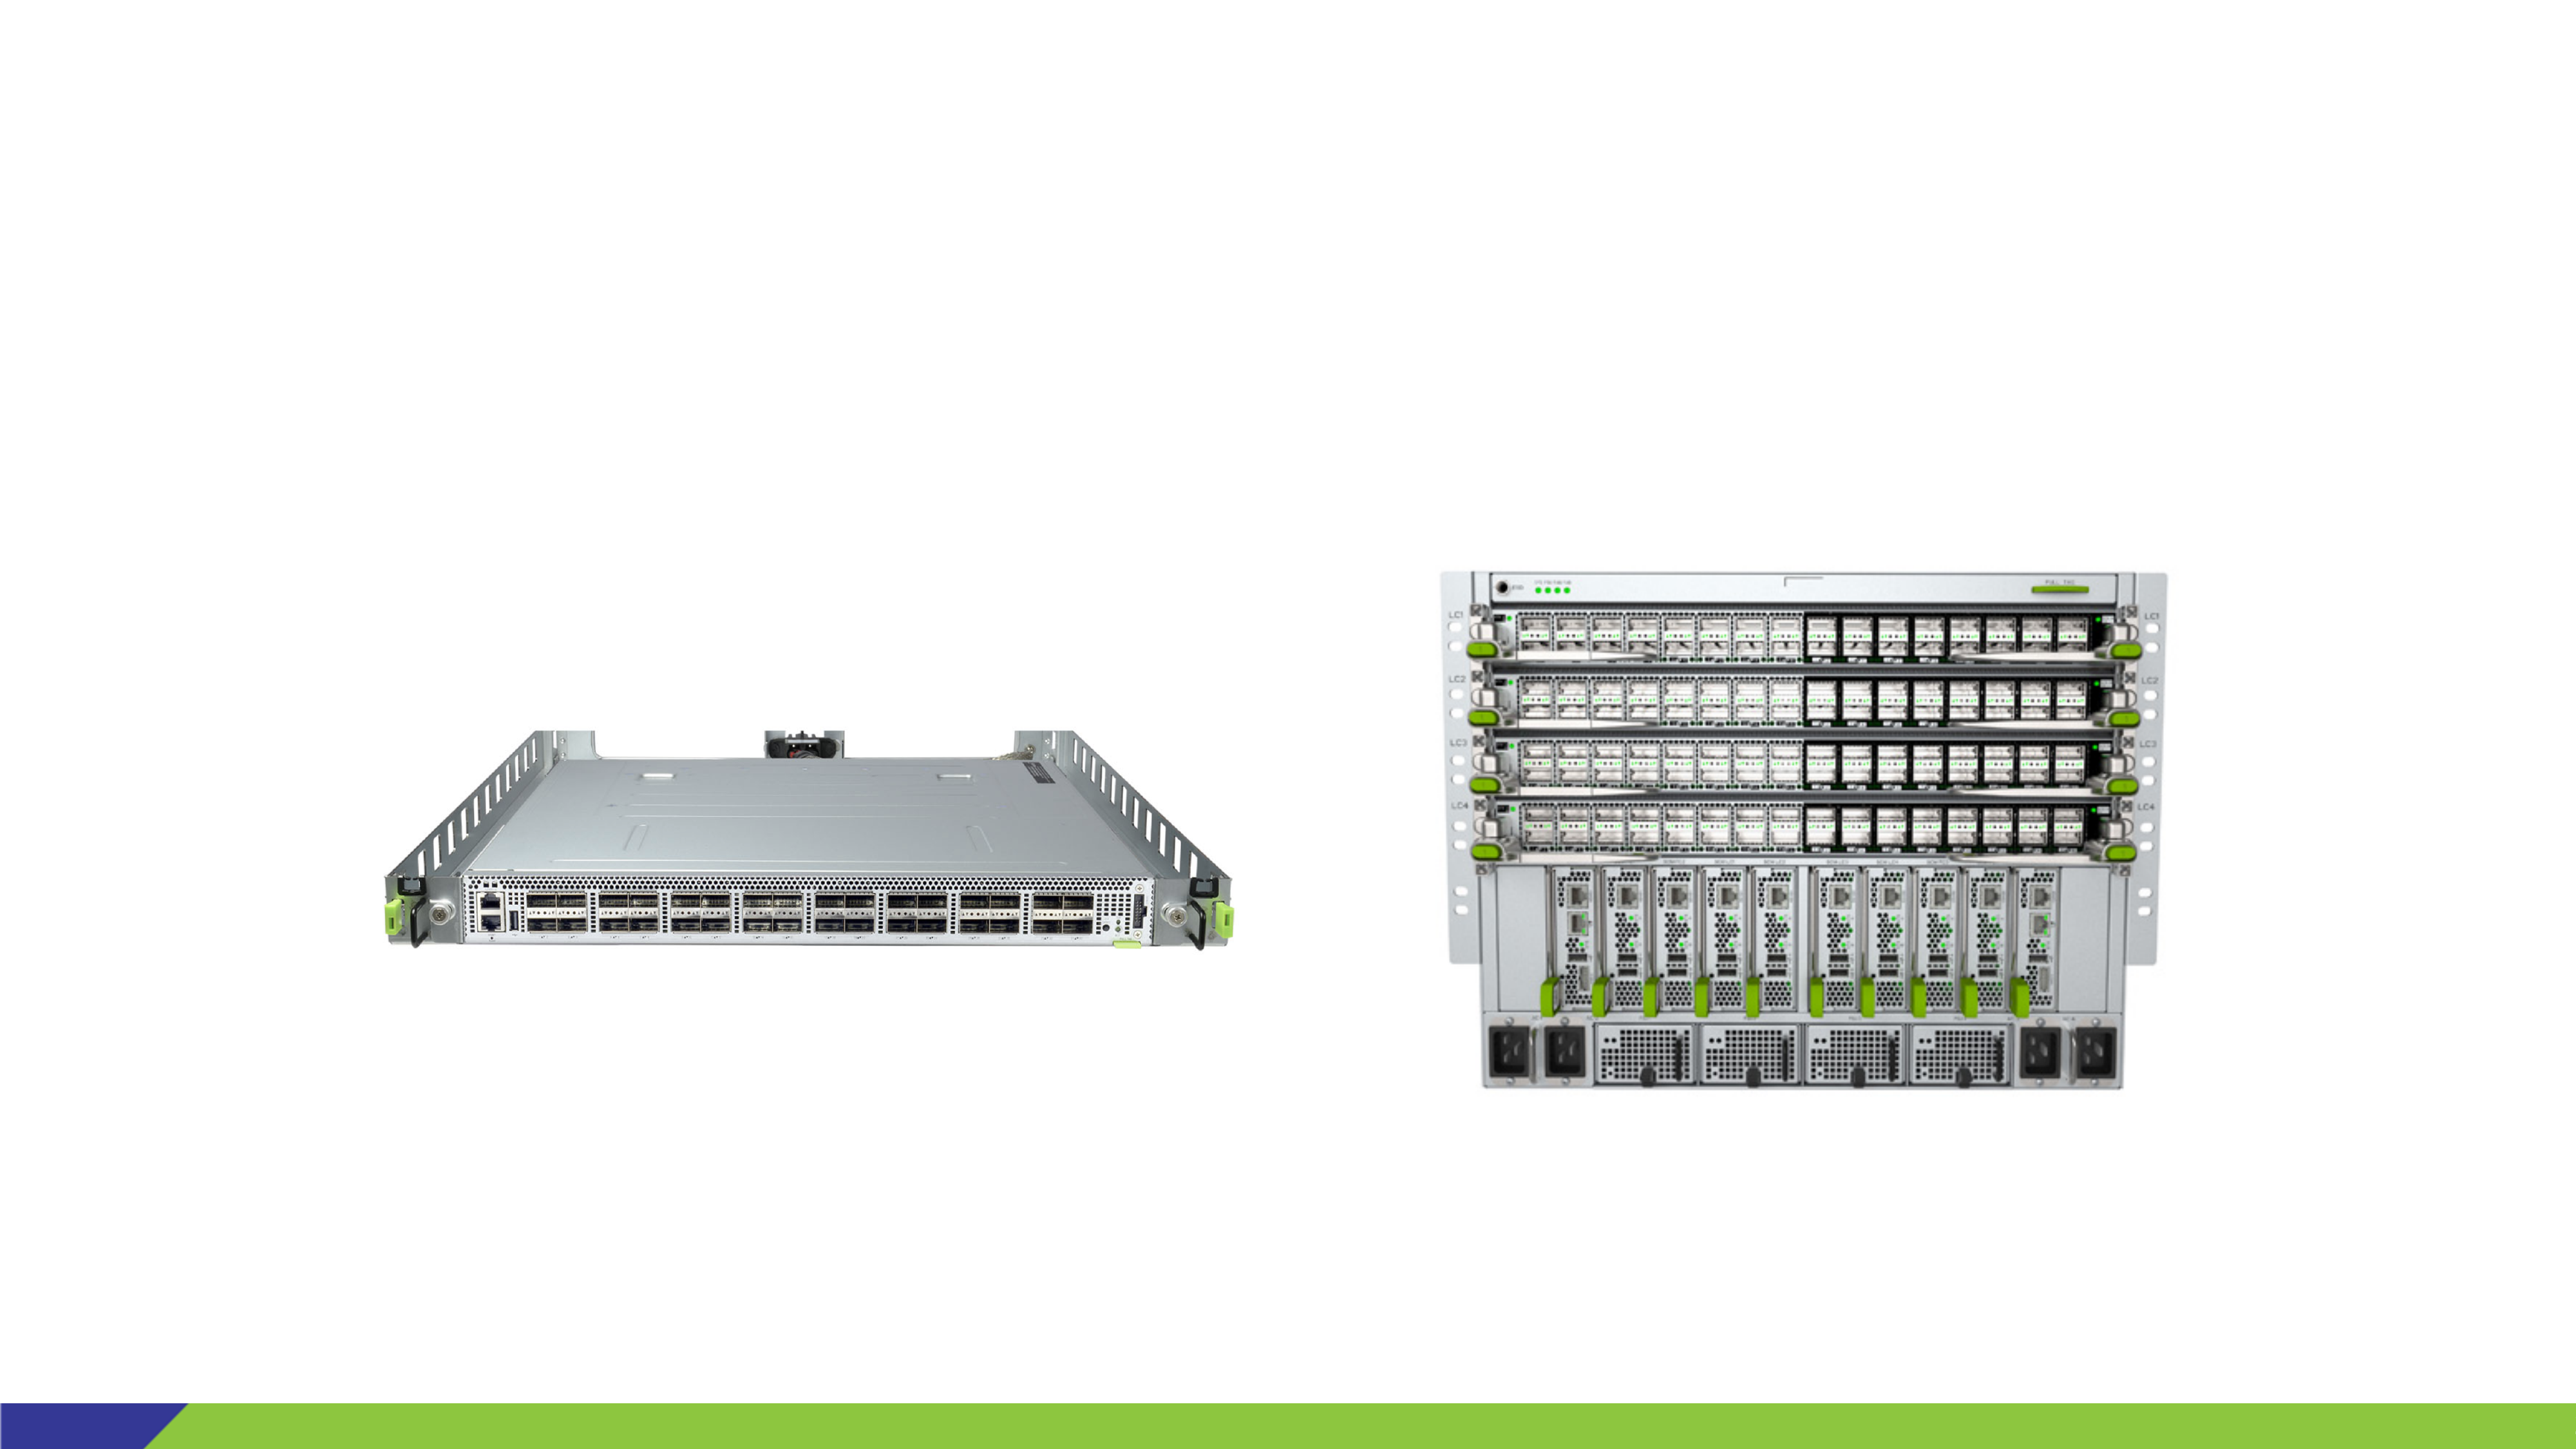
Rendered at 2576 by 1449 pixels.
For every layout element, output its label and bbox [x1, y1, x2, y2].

picture [307, 487, 2404, 1173]
picture [0, 1403, 2576, 1449]
